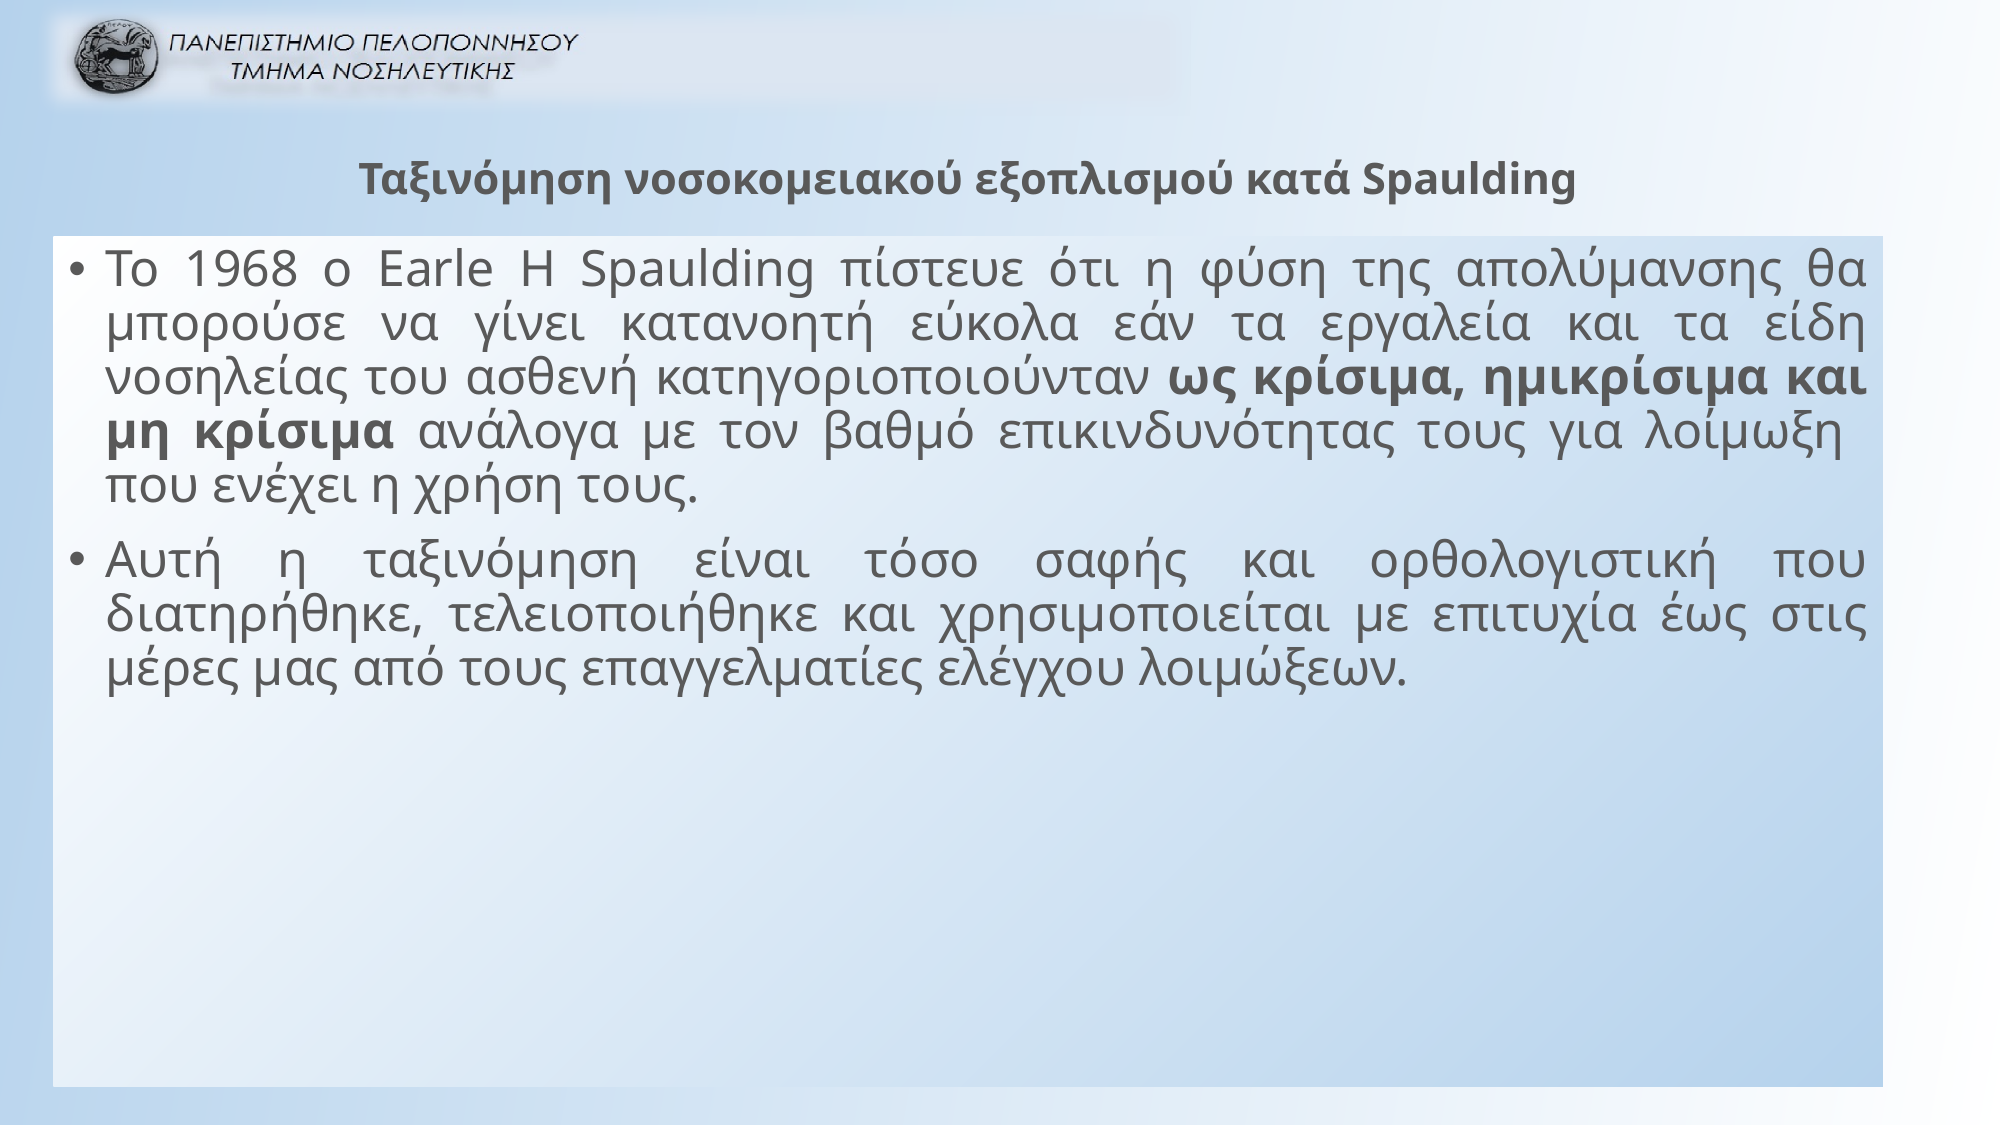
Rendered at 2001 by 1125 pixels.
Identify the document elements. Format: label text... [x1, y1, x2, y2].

picture [36, 0, 1191, 116]
text_box Το 1968 ο Earle H Spaulding πίστευε ότι η φύση της απολύμανσης θα μπορούσε να γίνει κατανοητή εύκολα εάν τα εργαλεία και τα είδη νοσηλείας του ασθενή κατηγοριοποιούνταν ως κρίσιμα, ημικρίσιμα και μη κρίσιμα ανάλογα με τον βαθμό επικινδυνότητας τους για λοίμωξη που ενέχει η χρήση τους. Αυτή η ταξινόμηση είναι τόσο σαφής και ορθολογιστική που διατηρήθηκε, τελειοποιήθηκε και χρησιμοποιείται με επιτυχία έως στις μέρες μας από τους επαγγελματίες ελέγχου λοιμώξεων. [53, 236, 1883, 1087]
title Ταξινόμηση νοσοκομειακού εξοπλισμού κατά Spaulding [343, 148, 1776, 236]
